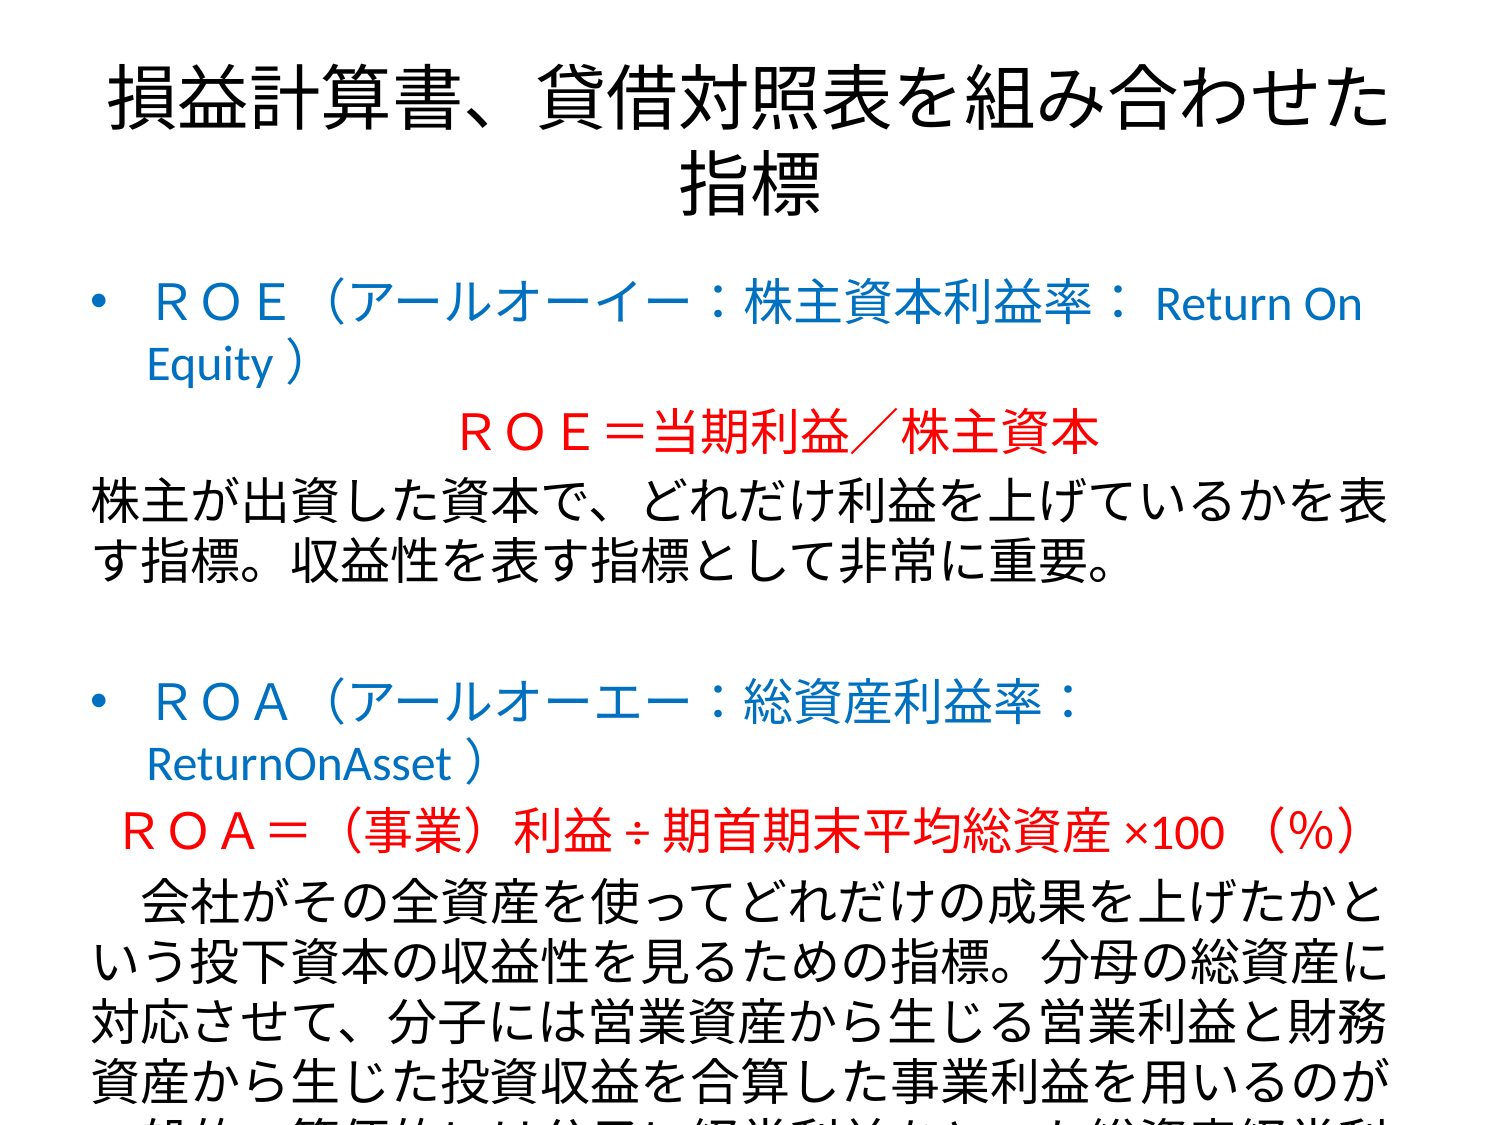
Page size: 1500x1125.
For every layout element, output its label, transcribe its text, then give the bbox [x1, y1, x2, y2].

title 損益計算書、貸借対照表を組み合わせた指標 [75, 45, 1425, 233]
list ＲＯＥ（アールオーイー：株主資本利益率：Return On Equity） ＲＯＥ＝当期利益／株主資本 株主が出資した資本で、どれだけ利益を上げているかを表す指標。収益性を表す指標として非常に重要。 ＲＯＡ（アールオーエー：総資産利益率：ReturnOnAsset） ＲＯＡ＝（事業）利益÷期首期末平均総資産×100（％） 会社がその全資産を使ってどれだけの成果を上げたかという投下資本の収益性を見るための指標。分母の総資産に対応させて、分子には営業資産から生じる営業利益と財務資産から生じた投資収益を合算した事業利益を用いるのが一般的。簡便的には分子に経常利益をとった総資産経常利益率を用いる場合もある。 [75, 262, 1425, 1005]
